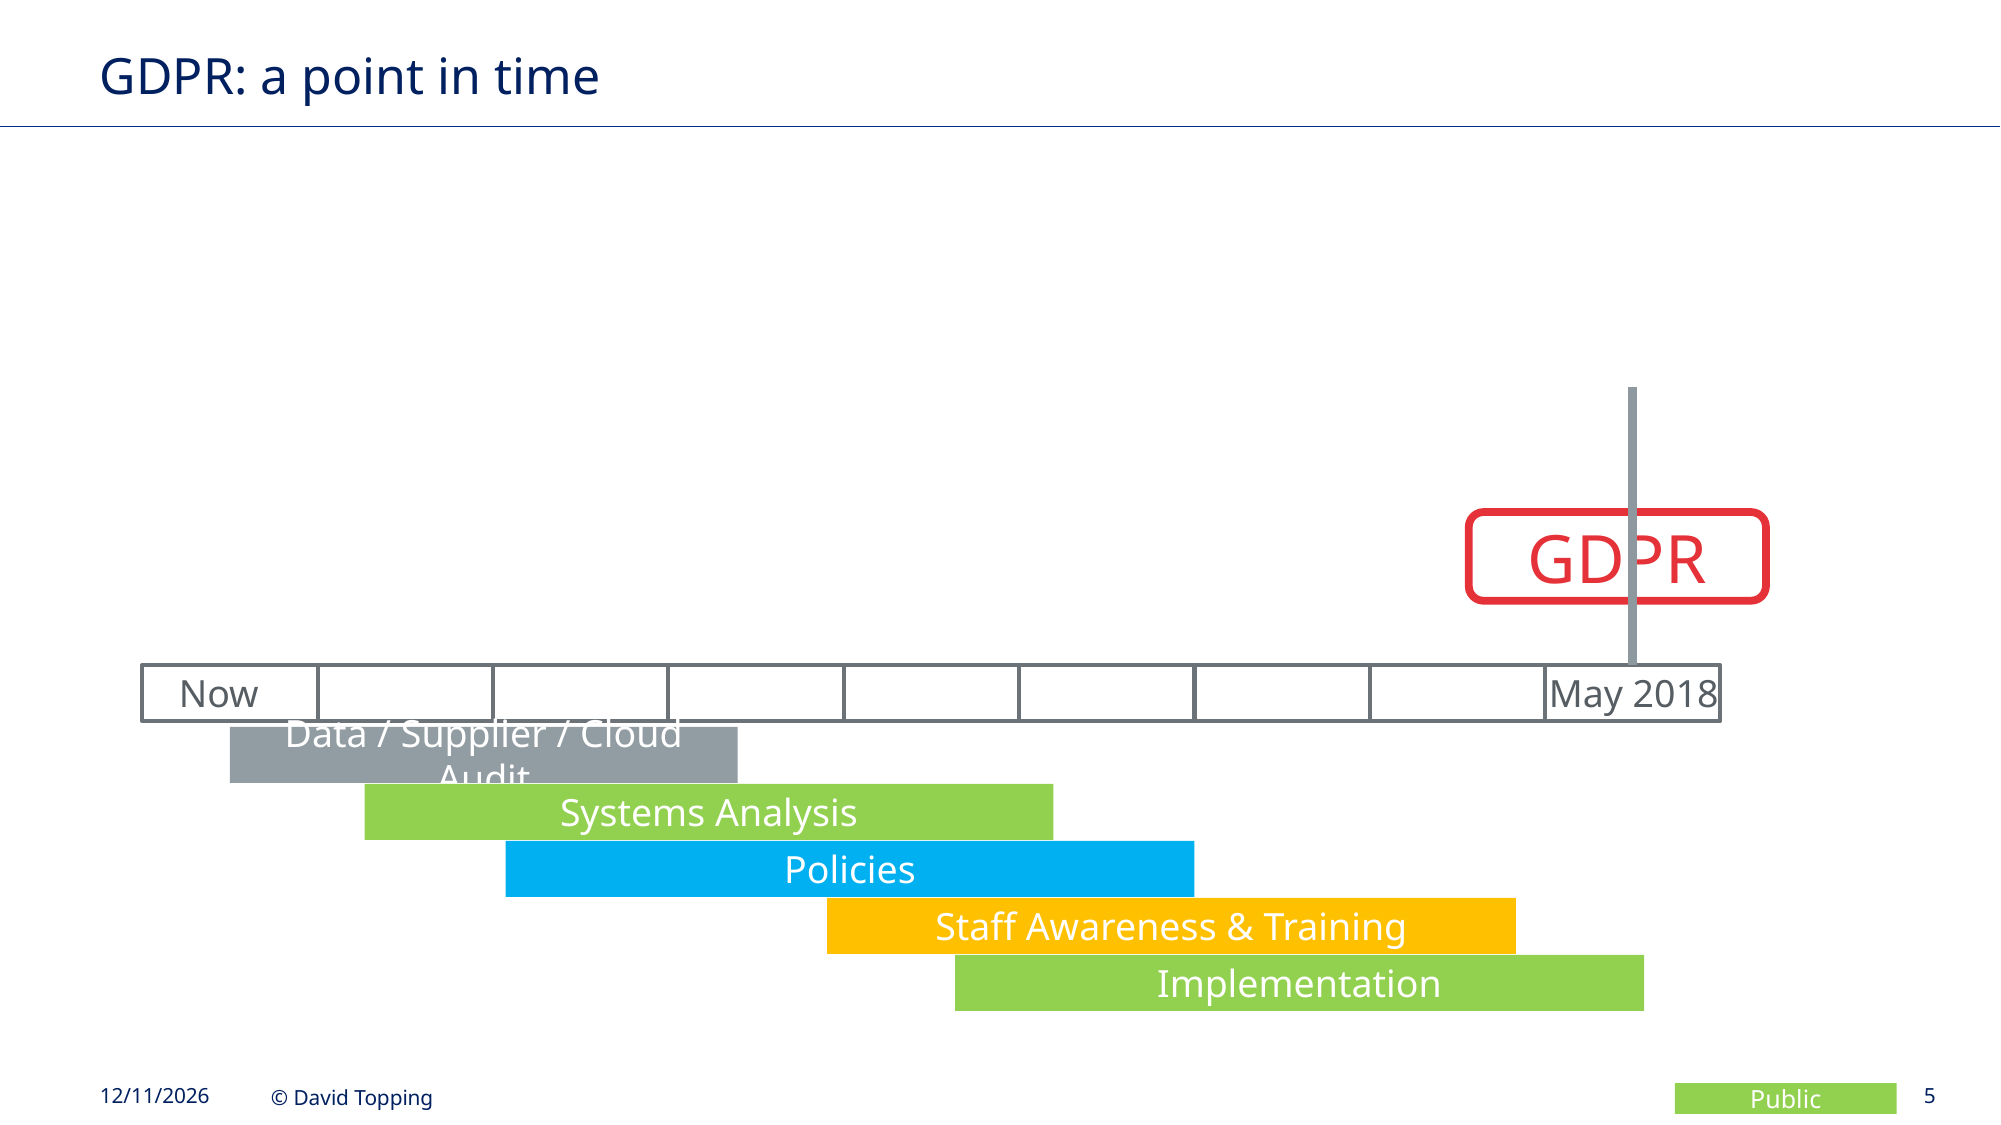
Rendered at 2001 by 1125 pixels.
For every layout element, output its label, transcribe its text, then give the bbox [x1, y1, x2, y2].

text_box Data / Supplier / Cloud Audit [228, 733, 740, 785]
text_box Policies [503, 839, 1197, 899]
text_box GDPR [1466, 509, 1628, 603]
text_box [141, 664, 1721, 722]
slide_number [99, 1080, 230, 1114]
text_box Systems Analysis [363, 782, 1056, 842]
slide_number 5 [1468, 1080, 1936, 1114]
text_box May 2018 [1640, 663, 1731, 721]
title GDPR: a point in time [99, 16, 1591, 141]
text_box GDPR [1637, 509, 1769, 603]
text_box Staff Awareness & Training [825, 896, 1518, 956]
text_box Implementation [953, 953, 1646, 1013]
